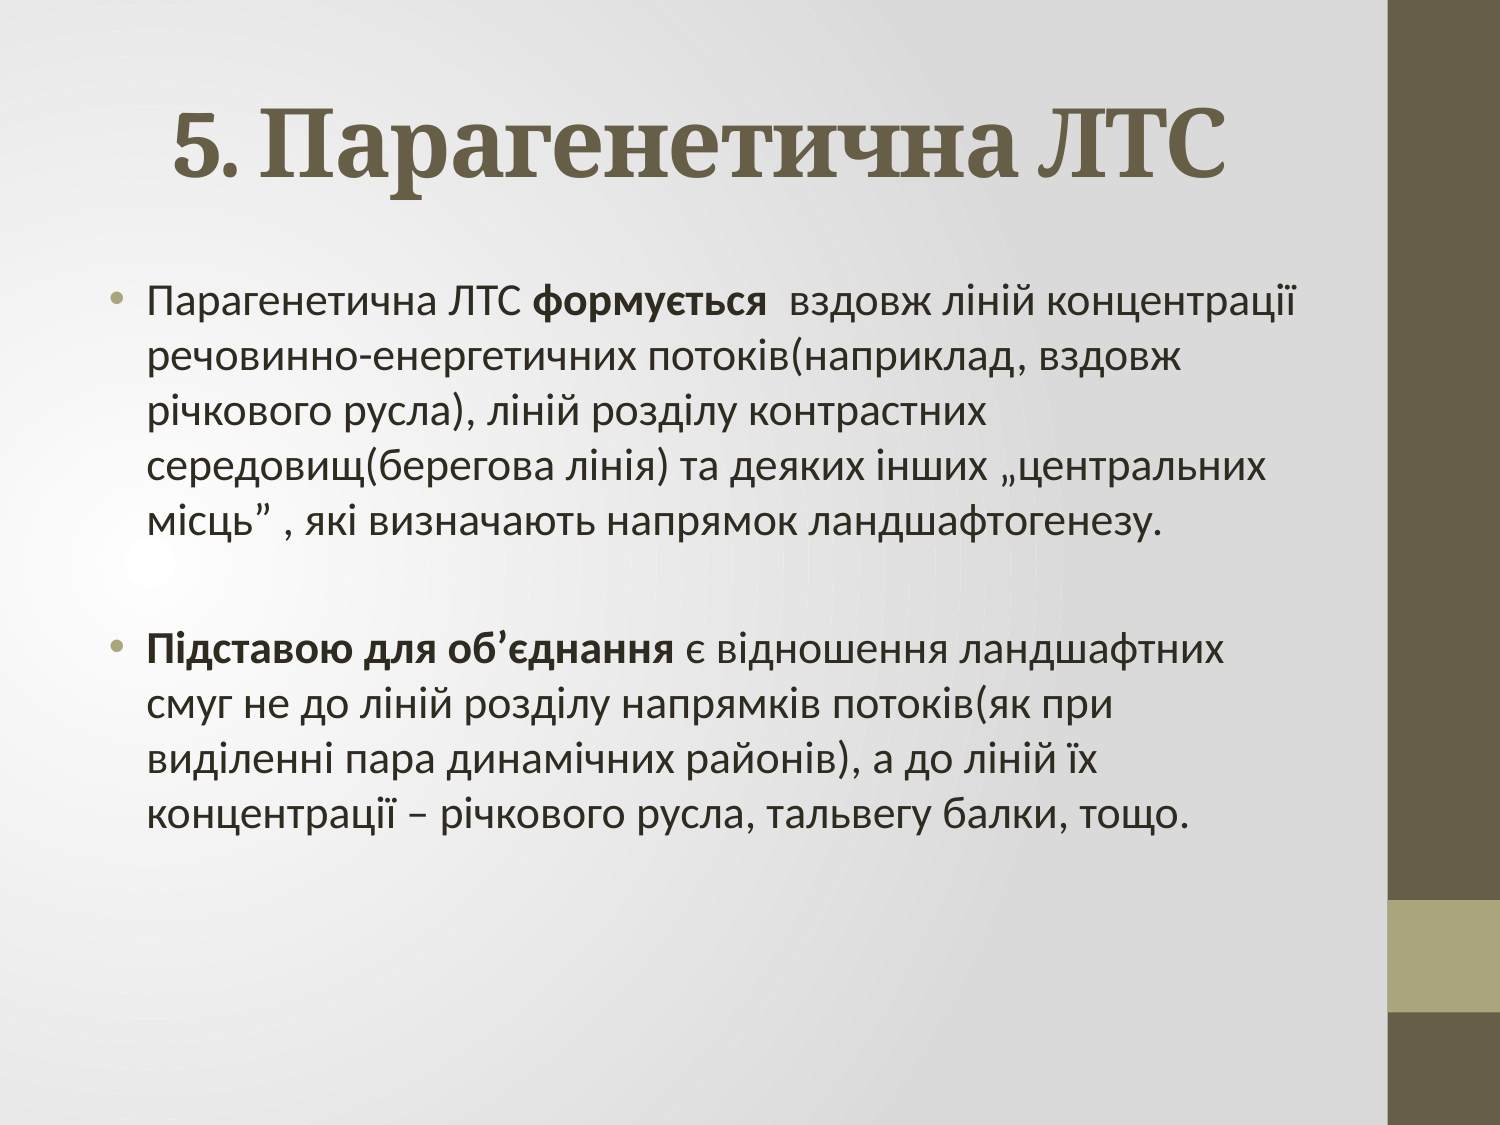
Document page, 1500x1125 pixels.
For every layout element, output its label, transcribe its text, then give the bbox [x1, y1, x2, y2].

title 5. Парагенетична ЛТС [75, 45, 1325, 233]
list Парагенетична ЛТС формується вздовж ліній концентрації речовинно-енергетичних потоків(наприклад, вздовж річкового русла), ліній розділу контрастних середовищ(берегова лінія) та деяких інших „центральних місць” , які визначають напрямок ландшафтогенезу. Підставою для об’єднання є відношення ландшафтних смуг не до ліній розділу напрямків потоків(як при виділенні пара динамічних районів), а до ліній їх концентрації – річкового русла, тальвегу балки, тощо. [75, 262, 1325, 1050]
